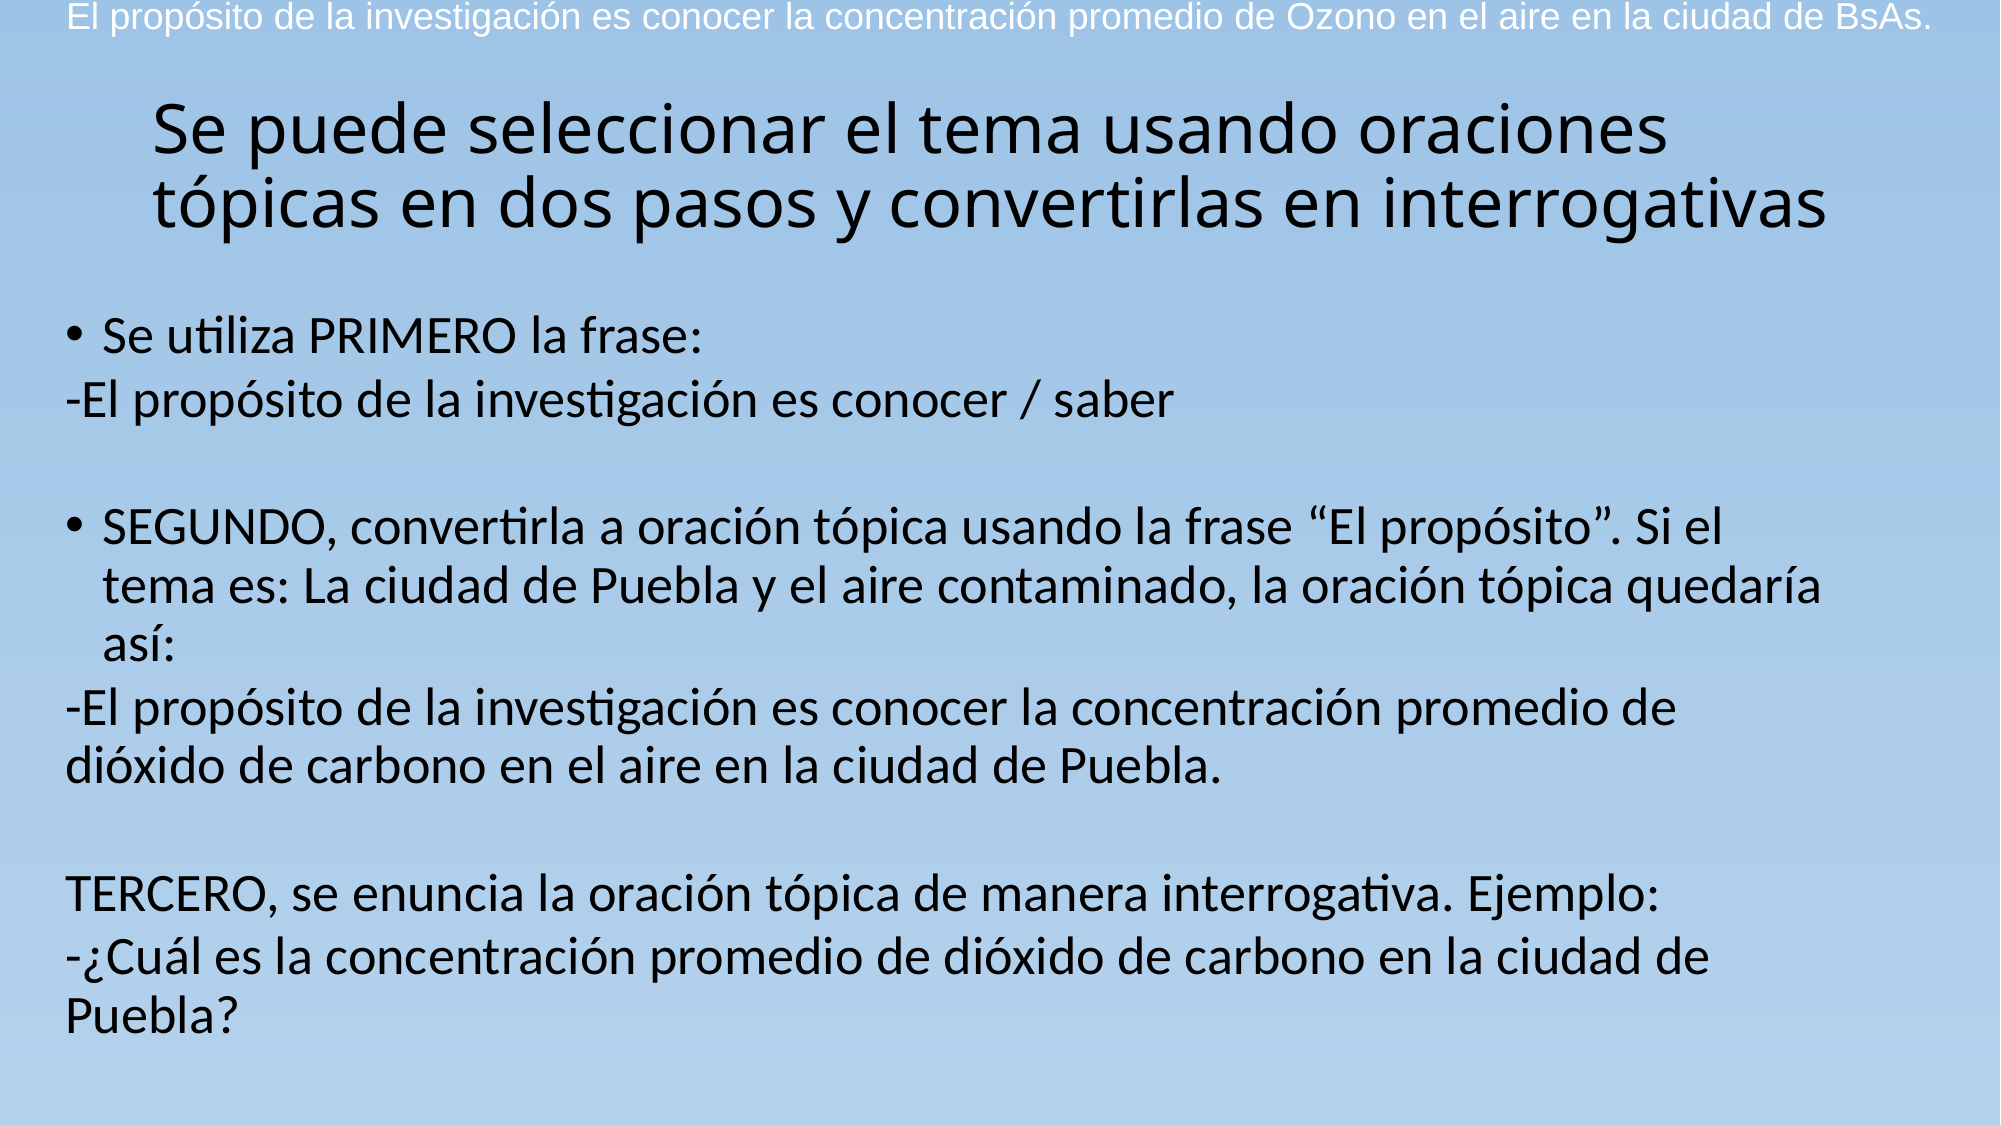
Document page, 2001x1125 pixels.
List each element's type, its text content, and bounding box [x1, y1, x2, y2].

title Se puede seleccionar el tema usando oraciones tópicas en dos pasos y convertirlas en interrogativas [137, 90, 1863, 278]
text_box El propósito de la investigación es conocer la concentración promedio de Ozono en el aire en la ciudad de BsAs. [51, 0, 1949, 90]
list Se utiliza PRIMERO la frase: -El propósito de la investigación es conocer / saber SEGUNDO, convertirla a oración tópica usando la frase “El propósito”. Si el tema es: La ciudad de Puebla y el aire contaminado, la oración tópica quedaría así: -El propósito de la investigación es conocer la concentración promedio de dióxido de carbono en el aire en la ciudad de Puebla. TERCERO, se enuncia la oración tópica de manera interrogativa. Ejemplo: -¿Cuál es la concentración promedio de dióxido de carbono en la ciudad de Puebla? [50, 299, 1863, 1125]
